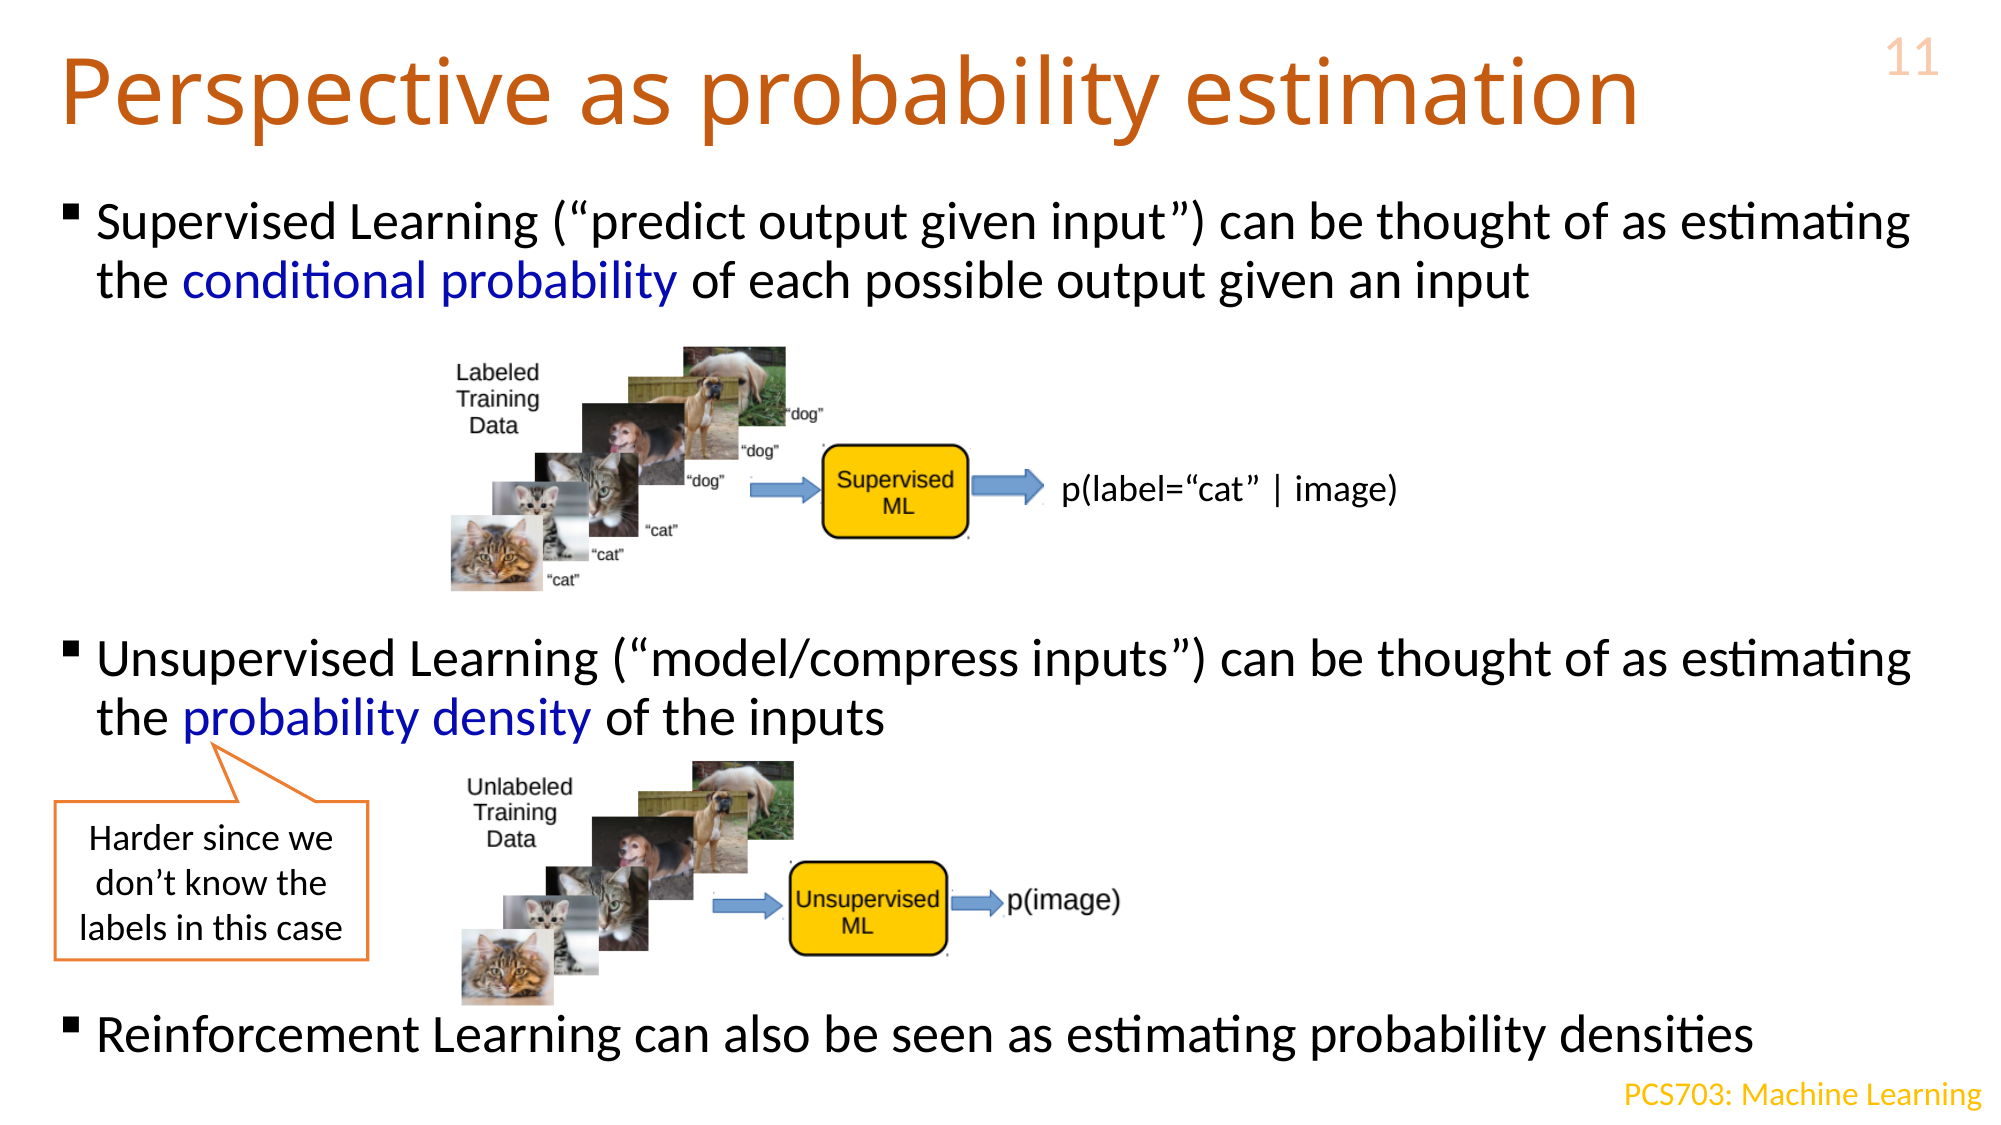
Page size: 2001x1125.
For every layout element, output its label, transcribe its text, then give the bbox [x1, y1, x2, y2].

text_box Harder since we don’t know the labels in this case [54, 742, 369, 961]
list Supervised Learning (“predict output given input”) can be thought of as estimating the conditional probability of each possible output given an input Unsupervised Learning (“model/compress inputs”) can be thought of as estimating the probability density of the inputs Reinforcement Learning can also be seen as estimating probability densities [43, 185, 1970, 1098]
picture [428, 341, 1044, 597]
picture [434, 753, 1125, 1009]
title Perspective as probability estimation [43, 27, 1970, 163]
slide_number 11 [1859, 22, 1957, 83]
text_box p(label=“cat” | image) [1046, 456, 1414, 517]
